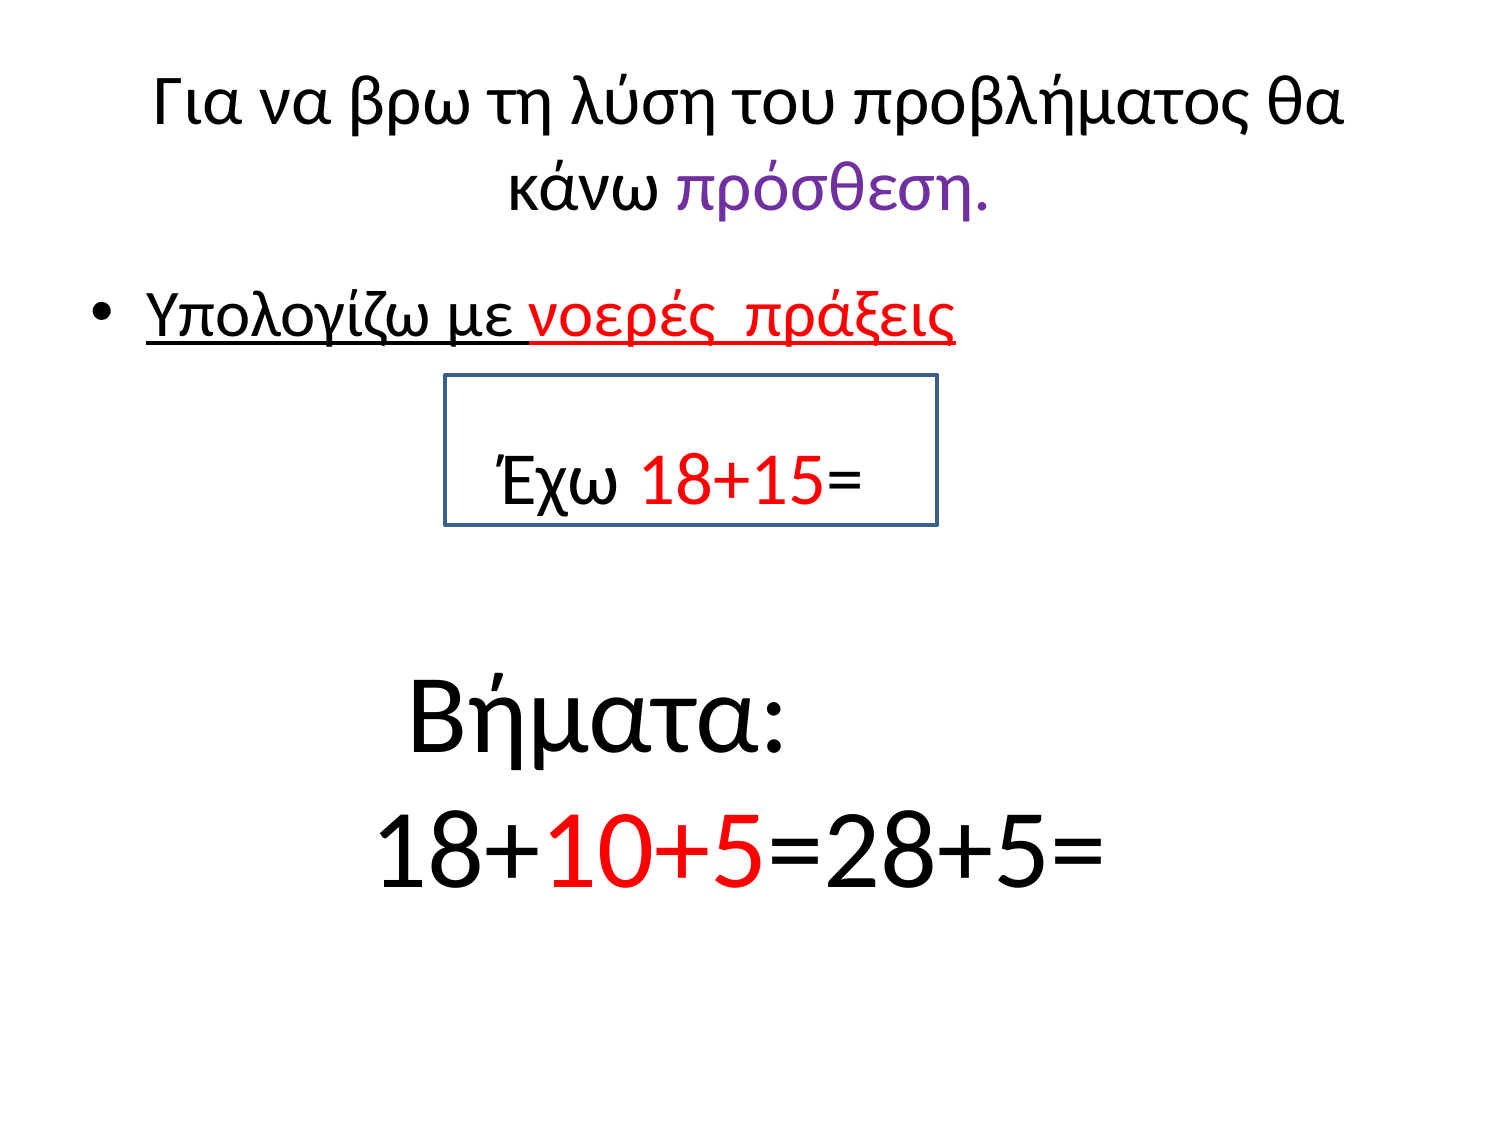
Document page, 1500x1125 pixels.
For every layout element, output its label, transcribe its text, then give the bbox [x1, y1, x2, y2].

text_box Έχω 18+15= [468, 421, 891, 527]
text_box [443, 373, 939, 527]
text_box Βήματα: 18+10+5=28+5= [152, 632, 1325, 918]
list Υπολογίζω με νοερές πράξεις [75, 262, 1425, 1005]
title Για να βρω τη λύση του προβλήματος θα κάνω πρόσθεση. [75, 45, 1425, 233]
